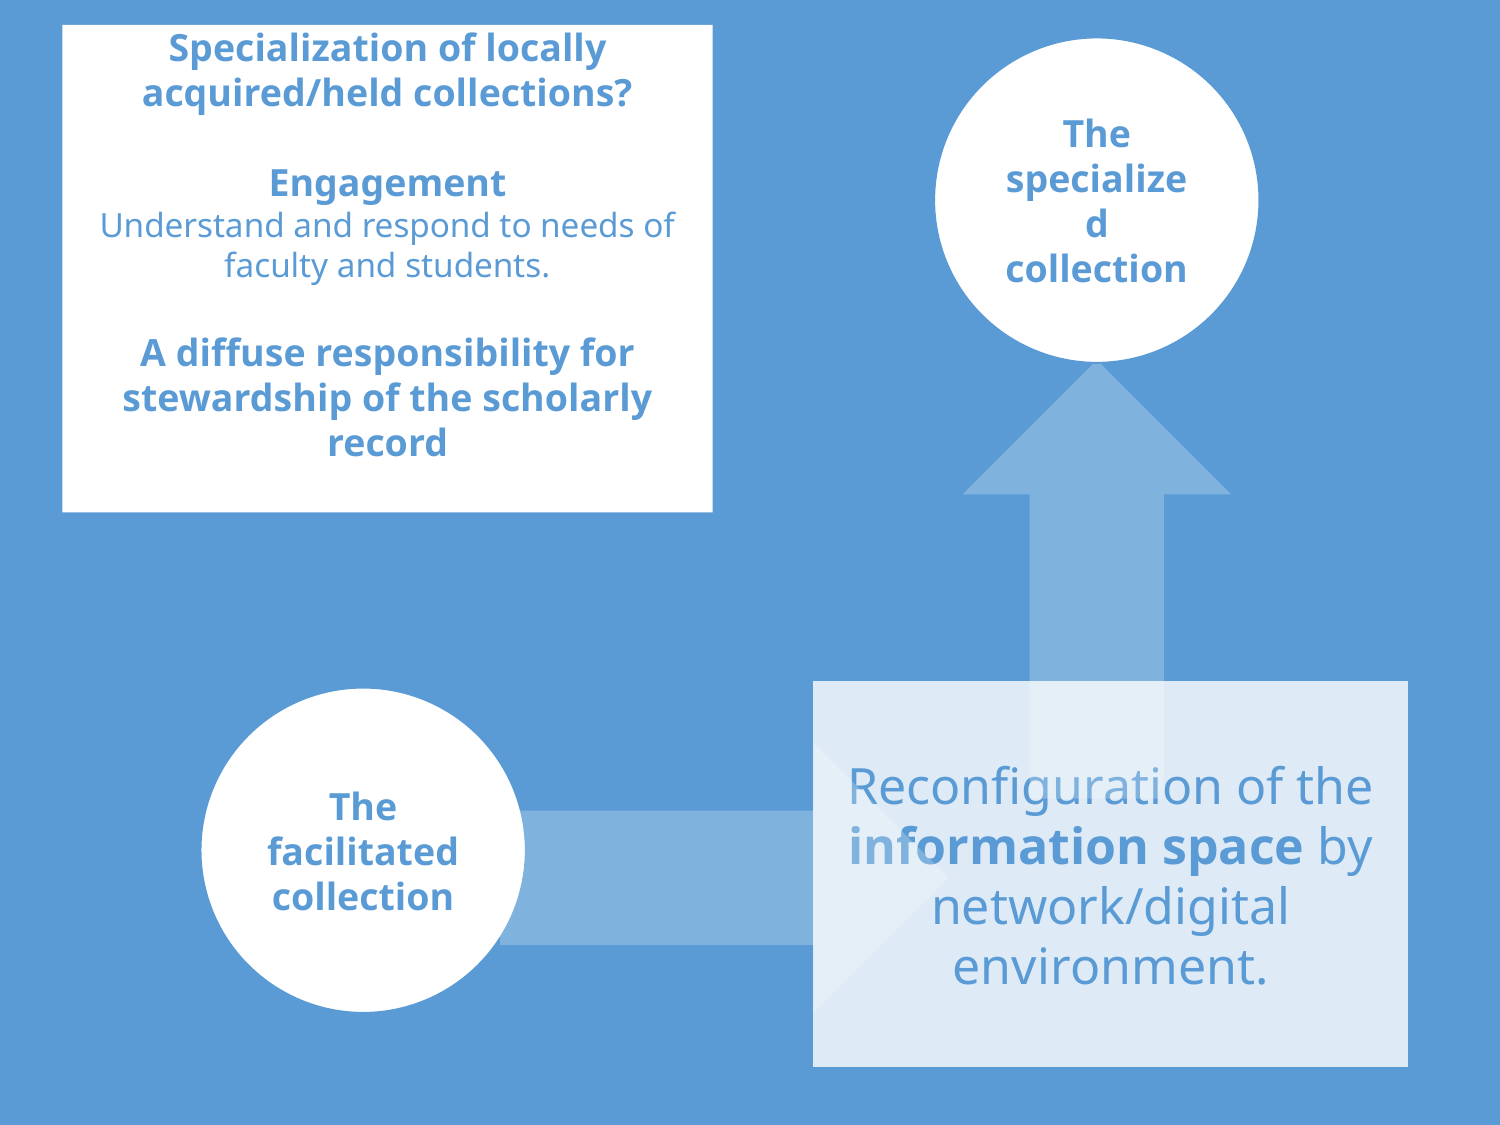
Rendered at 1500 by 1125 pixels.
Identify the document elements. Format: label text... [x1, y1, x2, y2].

text_box [959, 364, 1234, 800]
text_box The specialized collection [933, 36, 1261, 364]
text_box Reconfiguration of the information space by network/digital environment. [811, 679, 1410, 1069]
text_box [498, 740, 950, 1015]
text_box The facilitated collection [199, 686, 522, 1015]
text_box Specialization of locally acquired/held collections? Engagement Understand and respond to needs of faculty and students. A diffuse responsibility for stewardship of the scholarly record [61, 24, 714, 513]
